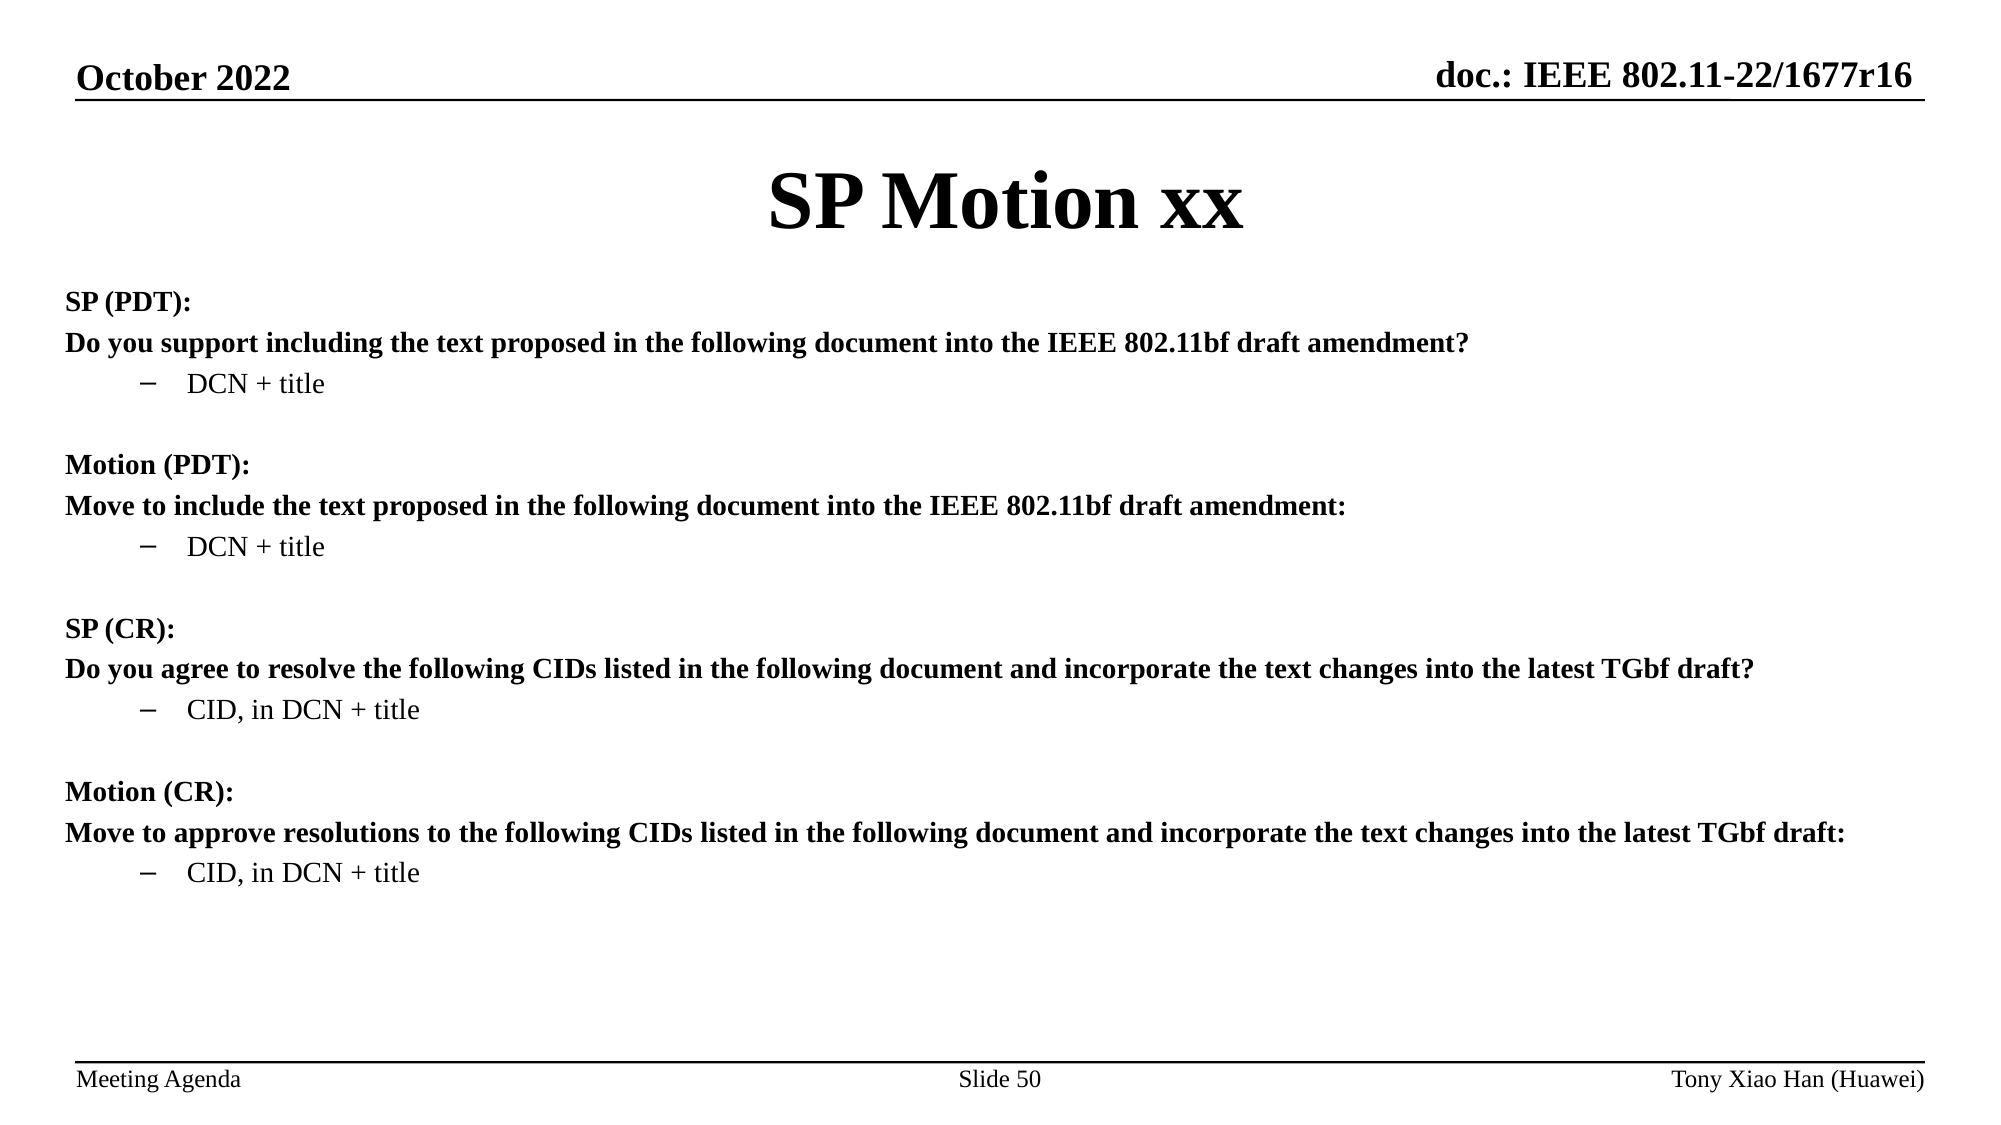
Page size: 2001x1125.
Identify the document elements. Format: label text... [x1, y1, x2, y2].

text_box SP (PDT): Do you support including the text proposed in the following document into the IEEE 802.11bf draft amendment? DCN + title Motion (PDT): Move to include the text proposed in the following document into the IEEE 802.11bf draft amendment: DCN + title SP (CR): Do you agree to resolve the following CIDs listed in the following document and incorporate the text changes into the latest TGbf draft? CID, in DCN + title Motion (CR): Move to approve resolutions to the following CIDs listed in the following document and incorporate the text changes into the latest TGbf draft: CID, in DCN + title [49, 274, 1938, 1025]
text_box SP Motion xx [368, 137, 1644, 274]
